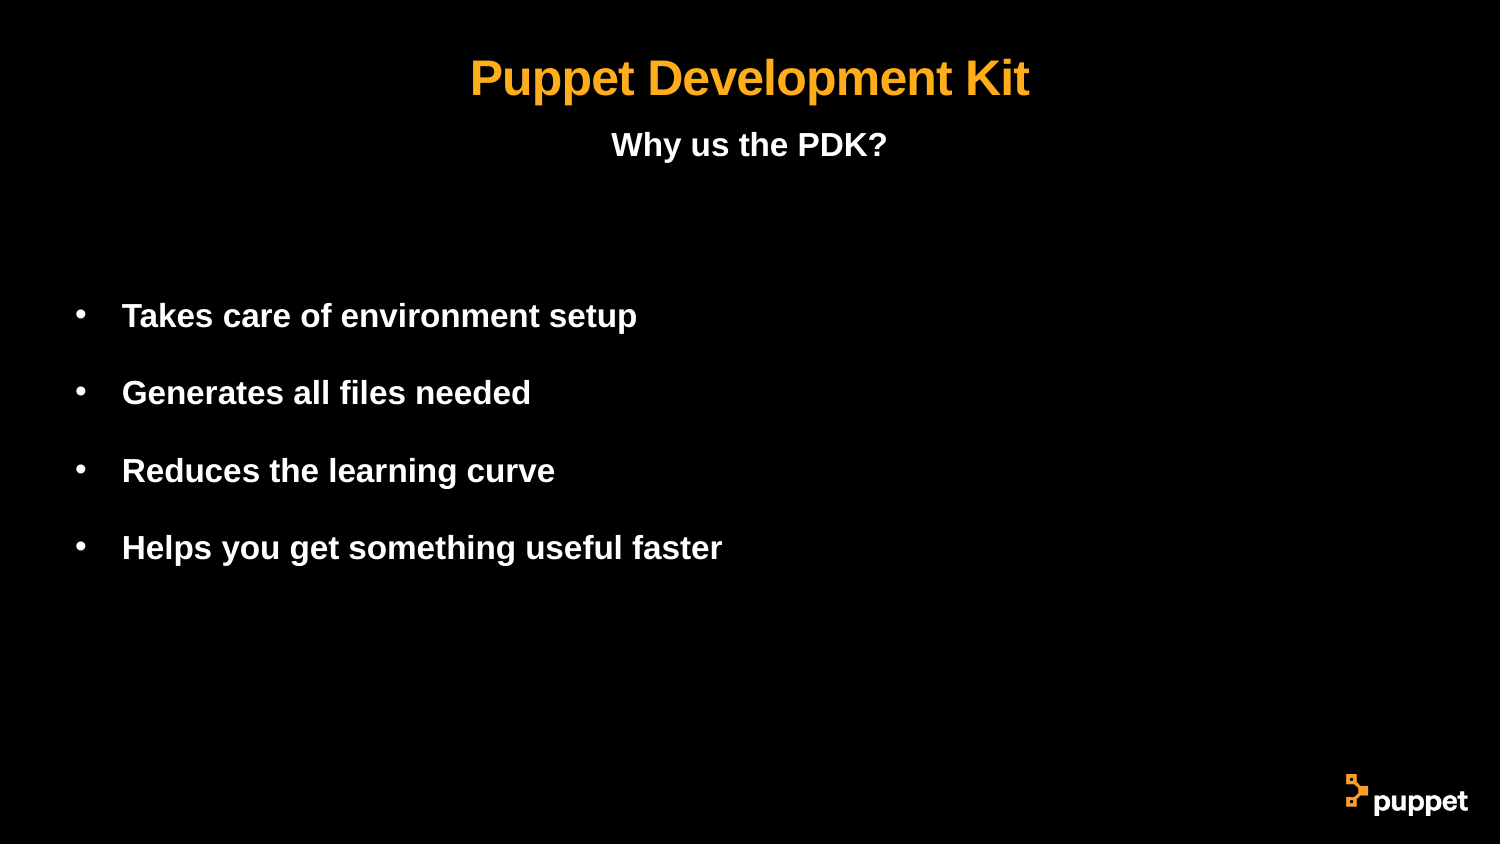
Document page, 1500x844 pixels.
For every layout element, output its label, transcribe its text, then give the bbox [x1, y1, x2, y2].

title Puppet Development Kit [0, 0, 1500, 108]
picture [1346, 774, 1468, 816]
list Takes care of environment setup Generates all files needed Reduces the learning curve Helps you get something useful faster [0, 172, 1500, 752]
subtitle Why us the PDK? [0, 108, 1500, 172]
